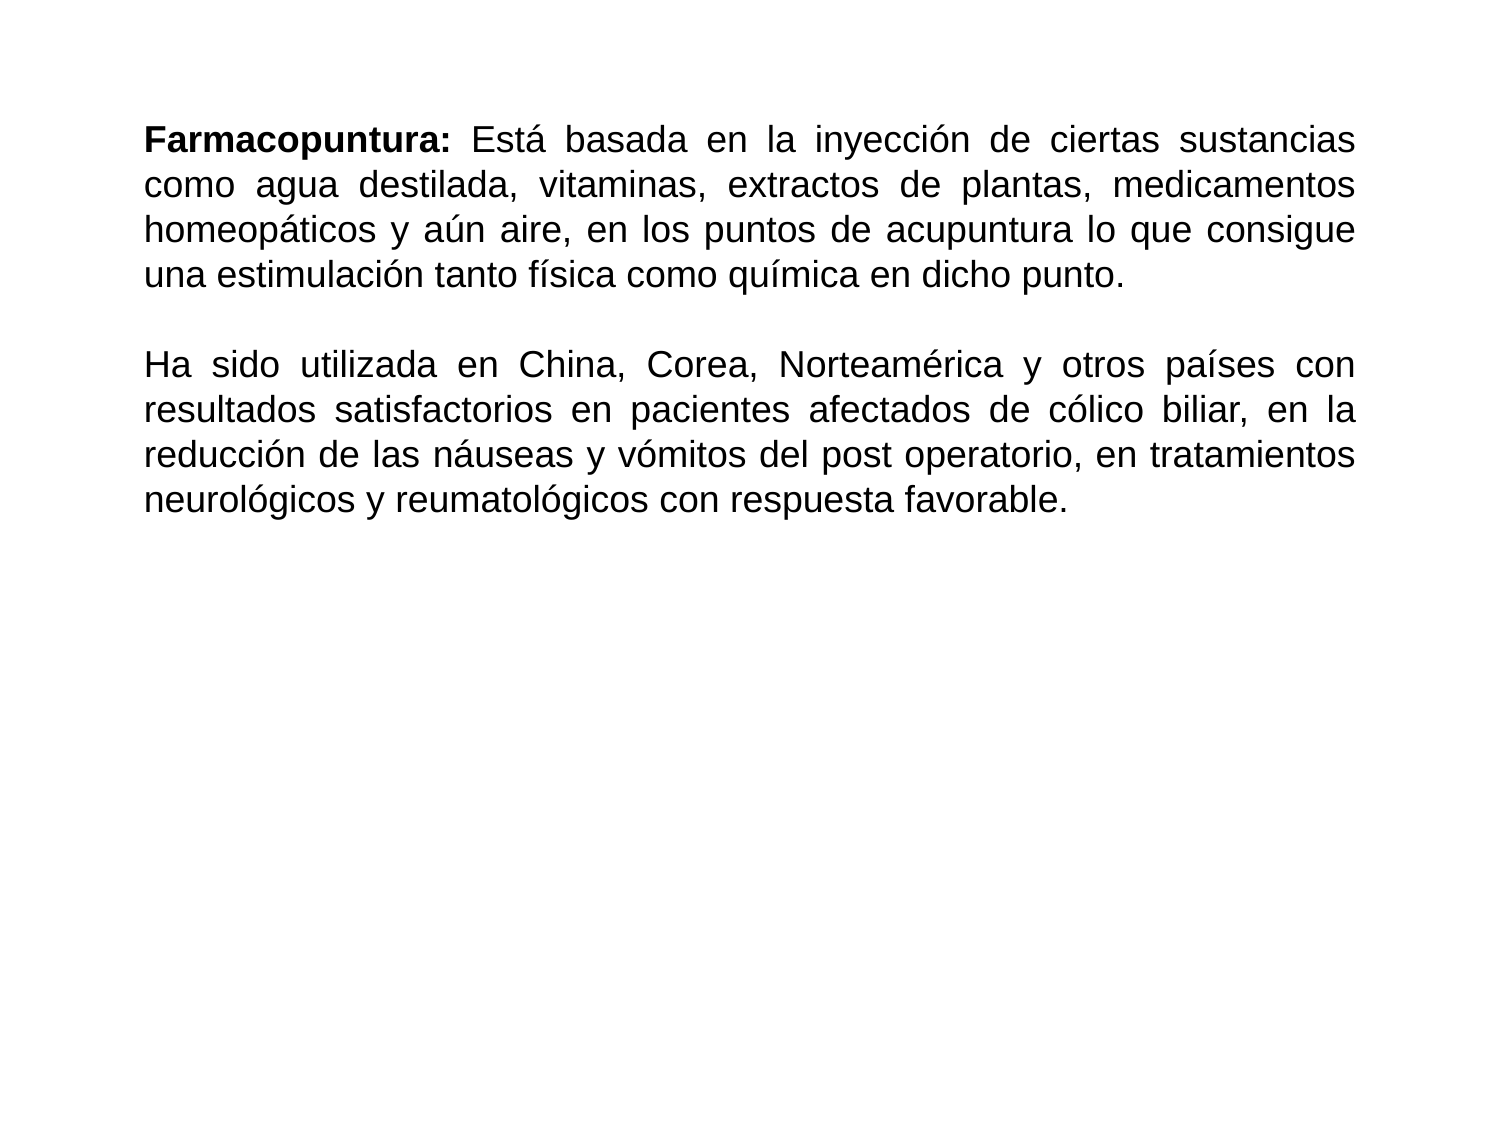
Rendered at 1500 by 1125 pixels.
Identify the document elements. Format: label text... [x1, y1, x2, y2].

text_box Farmacopuntura: Está basada en la inyección de ciertas sustancias como agua destilada, vitaminas, extractos de plantas, medicamentos homeopáticos y aún aire, en los puntos de acupuntura lo que consigue una estimulación tanto física como química en dicho punto. Ha sido utilizada en China, Corea, Norteamérica y otros países con resultados satisfactorios en pacientes afectados de cólico biliar, en la reducción de las náuseas y vómitos del post operatorio, en tratamientos neurológicos y reumatológicos con respuesta favorable. [128, 107, 1372, 528]
